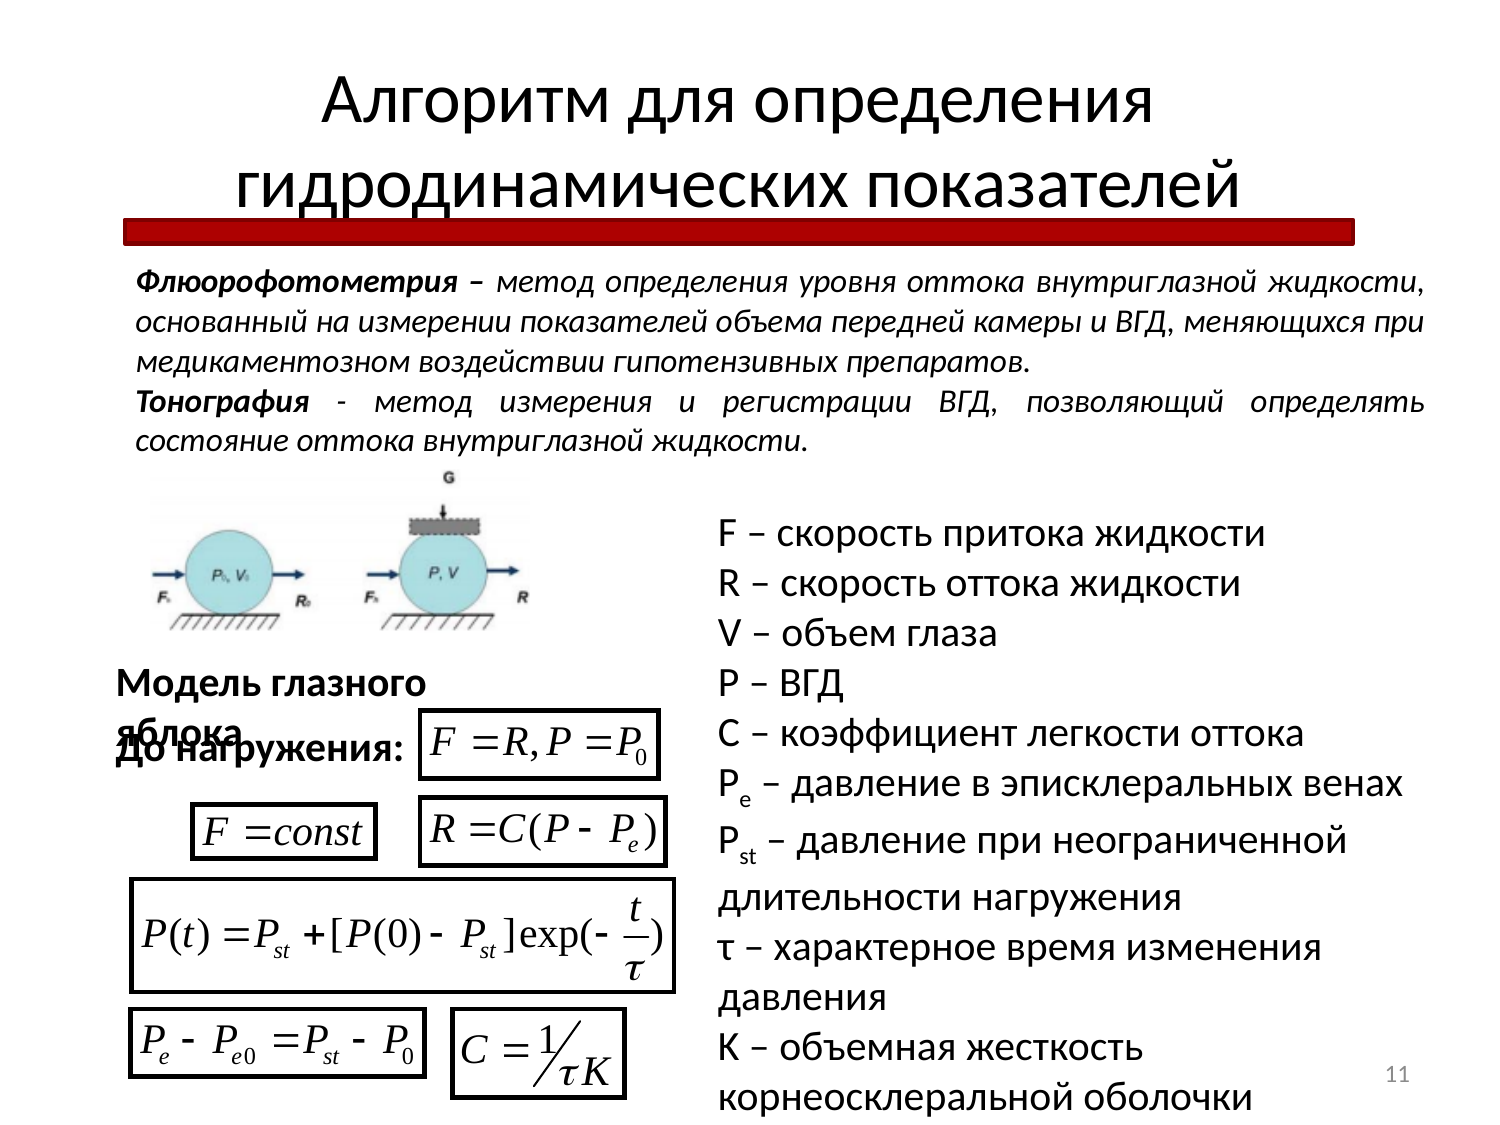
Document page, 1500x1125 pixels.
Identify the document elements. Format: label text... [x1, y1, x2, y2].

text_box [454, 1011, 623, 1096]
picture [133, 468, 560, 648]
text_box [132, 1011, 423, 1075]
text_box F – скорость притока жидкости R – скорость оттока жидкости V – объем глаза P – ВГД C – коэффициент легкости оттока Pe – давление в эписклеральных венах Pst – давление при неограниченной длительности нагружения τ – характерное время изменения давления K – объемная жесткость корнеосклеральной оболочки [703, 497, 1448, 1125]
text_box [123, 218, 1355, 246]
text_box Флюорофотометрия – метод определения уровня оттока внутриглазной жидкости, основанный на измерении показателей объема передней камеры и ВГД, меняющихся при медикаментозном воздействии гипотензивных препаратов. Тонография - метод измерения и регистрации ВГД, позволяющий определять состояние оттока внутриглазной жидкости. [120, 251, 1442, 466]
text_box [194, 806, 374, 857]
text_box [133, 881, 672, 990]
title Алгоритм для определения гидродинамических показателей [71, 42, 1407, 231]
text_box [422, 712, 657, 777]
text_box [422, 799, 664, 864]
text_box Модель глазного яблока [100, 647, 578, 712]
text_box До нагружения: [100, 712, 418, 778]
